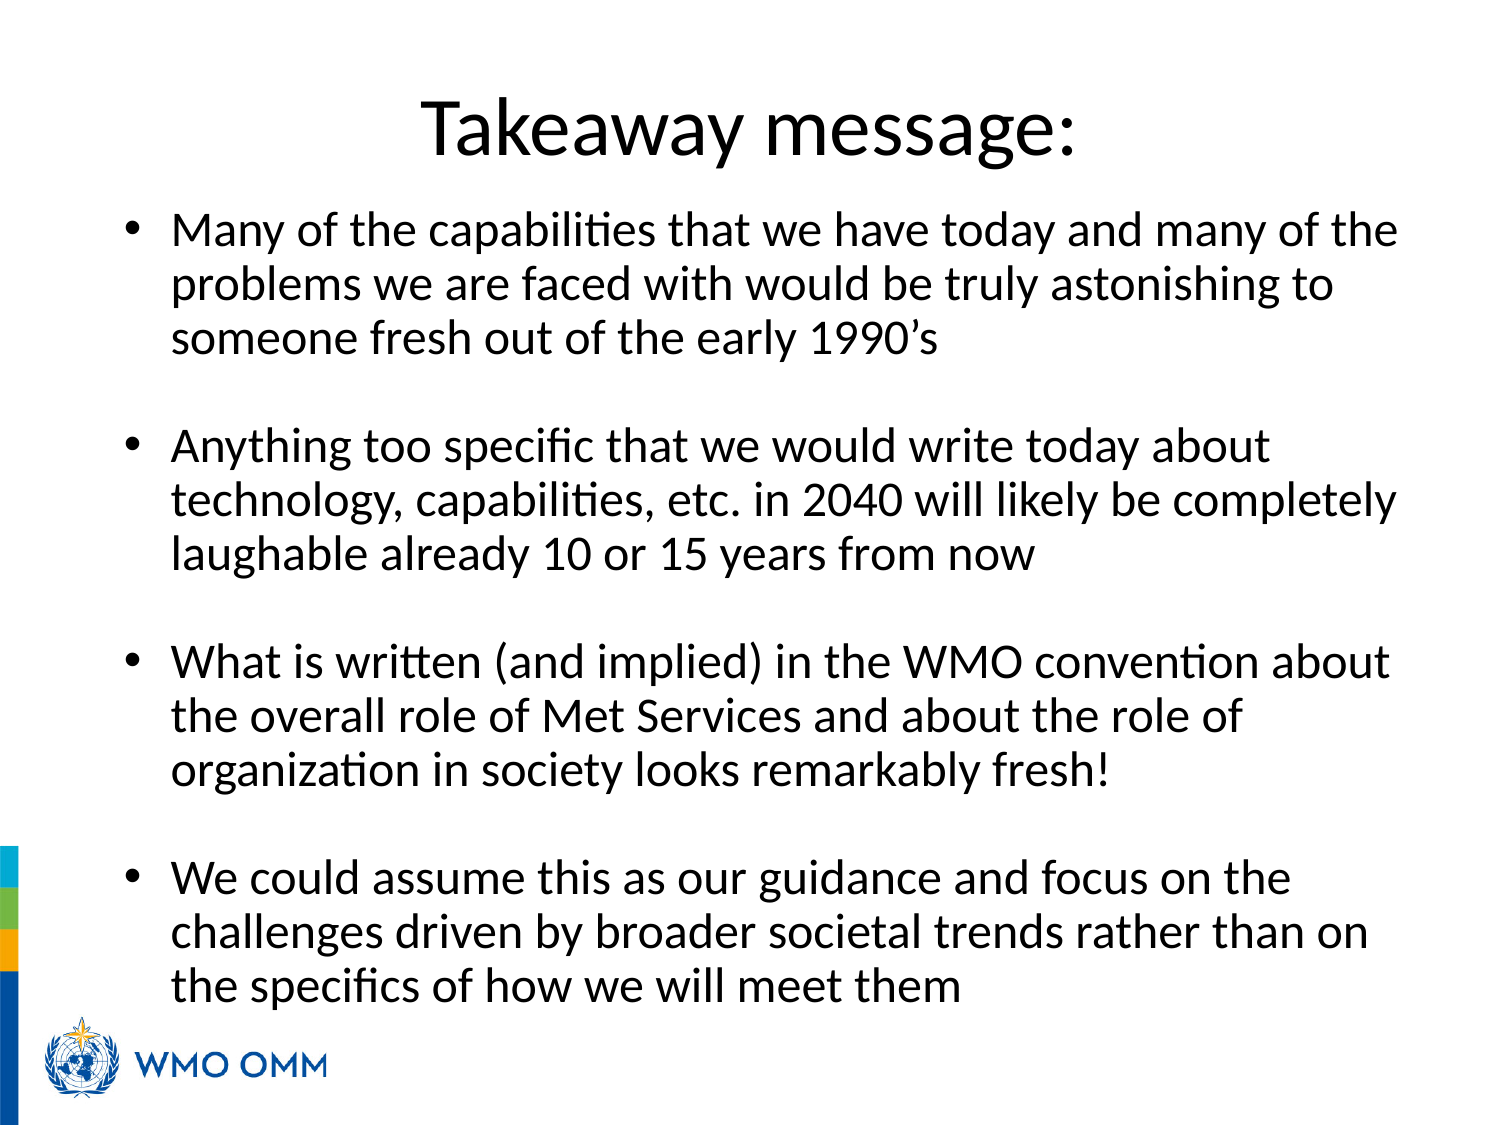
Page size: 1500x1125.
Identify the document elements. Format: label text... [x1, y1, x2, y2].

picture [0, 845, 34, 1125]
text_box Many of the capabilities that we have today and many of the problems we are faced with would be truly astonishing to someone fresh out of the early 1990’s Anything too specific that we would write today about technology, capabilities, etc. in 2040 will likely be completely laughable already 10 or 15 years from now What is written (and implied) in the WMO convention about the overall role of Met Services and about the role of organization in society looks remarkably fresh! We could assume this as our guidance and focus on the challenges driven by broader societal trends rather than on the specifics of how we will meet them [34, 195, 1430, 1125]
title Takeaway message: [75, 45, 1425, 195]
